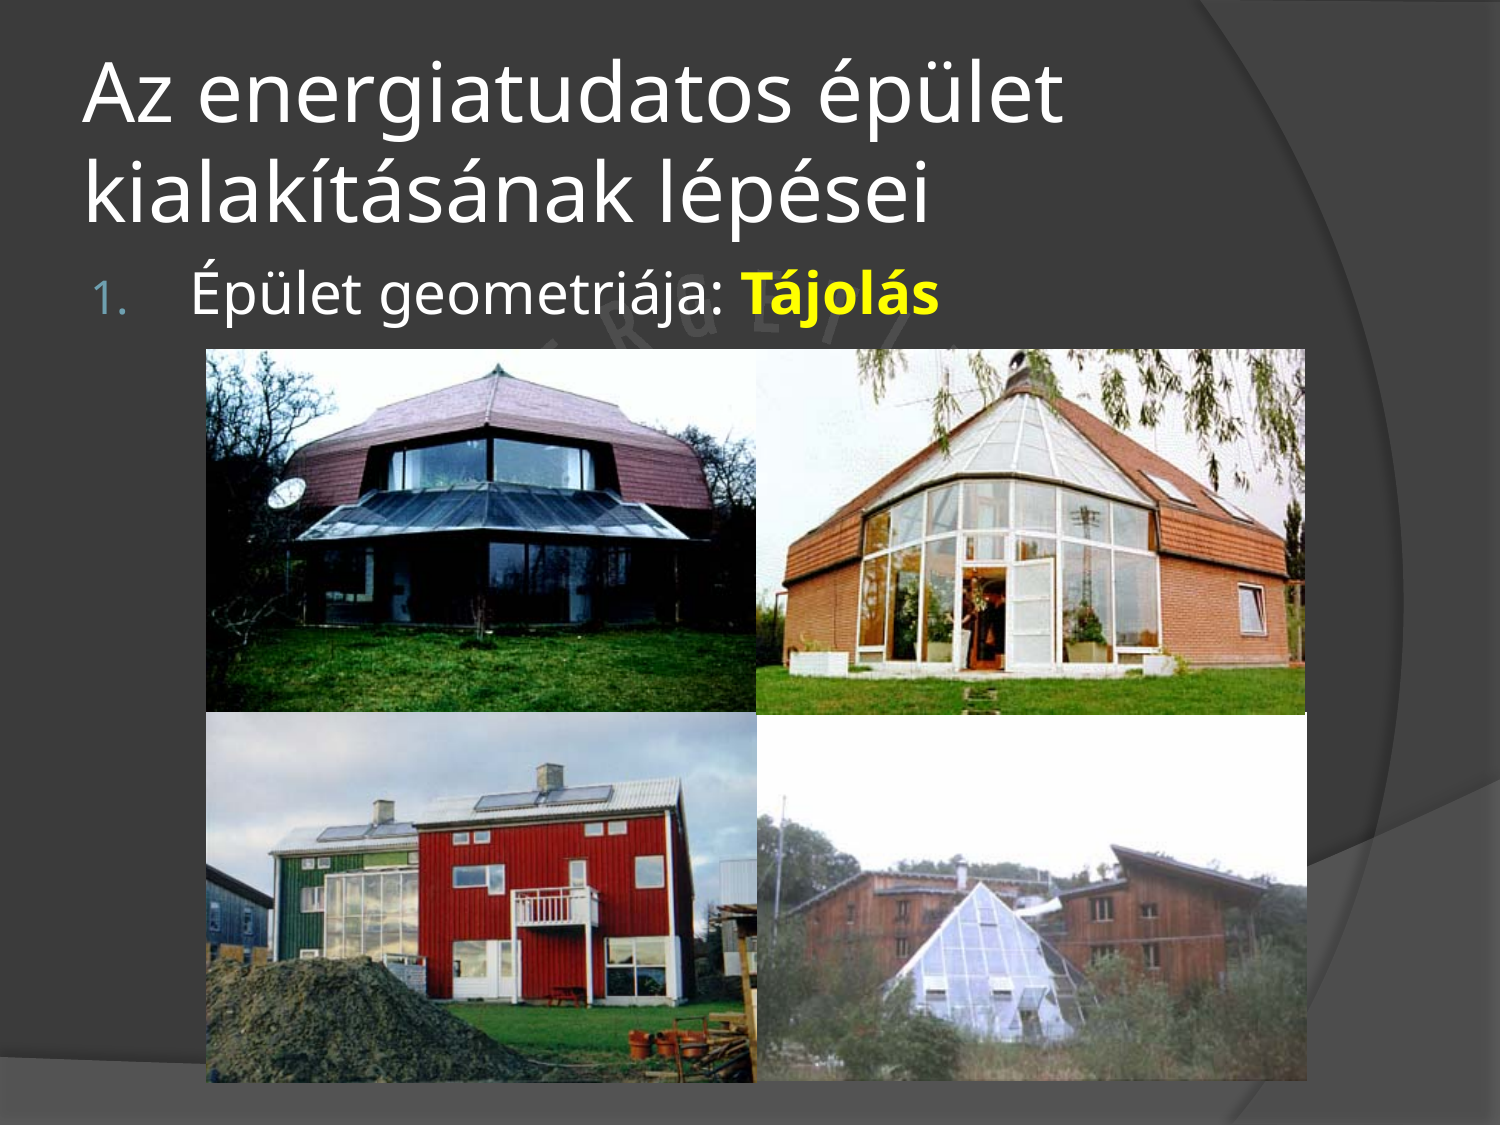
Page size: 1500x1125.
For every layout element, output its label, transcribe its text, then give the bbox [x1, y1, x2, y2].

title Az energiatudatos épület kialakításának lépései [74, 44, 1301, 233]
picture [206, 712, 757, 1084]
list Épület geometriája: Tájolás [74, 262, 1301, 1006]
picture [756, 349, 1305, 715]
picture [206, 349, 748, 704]
picture [766, 724, 1307, 1081]
